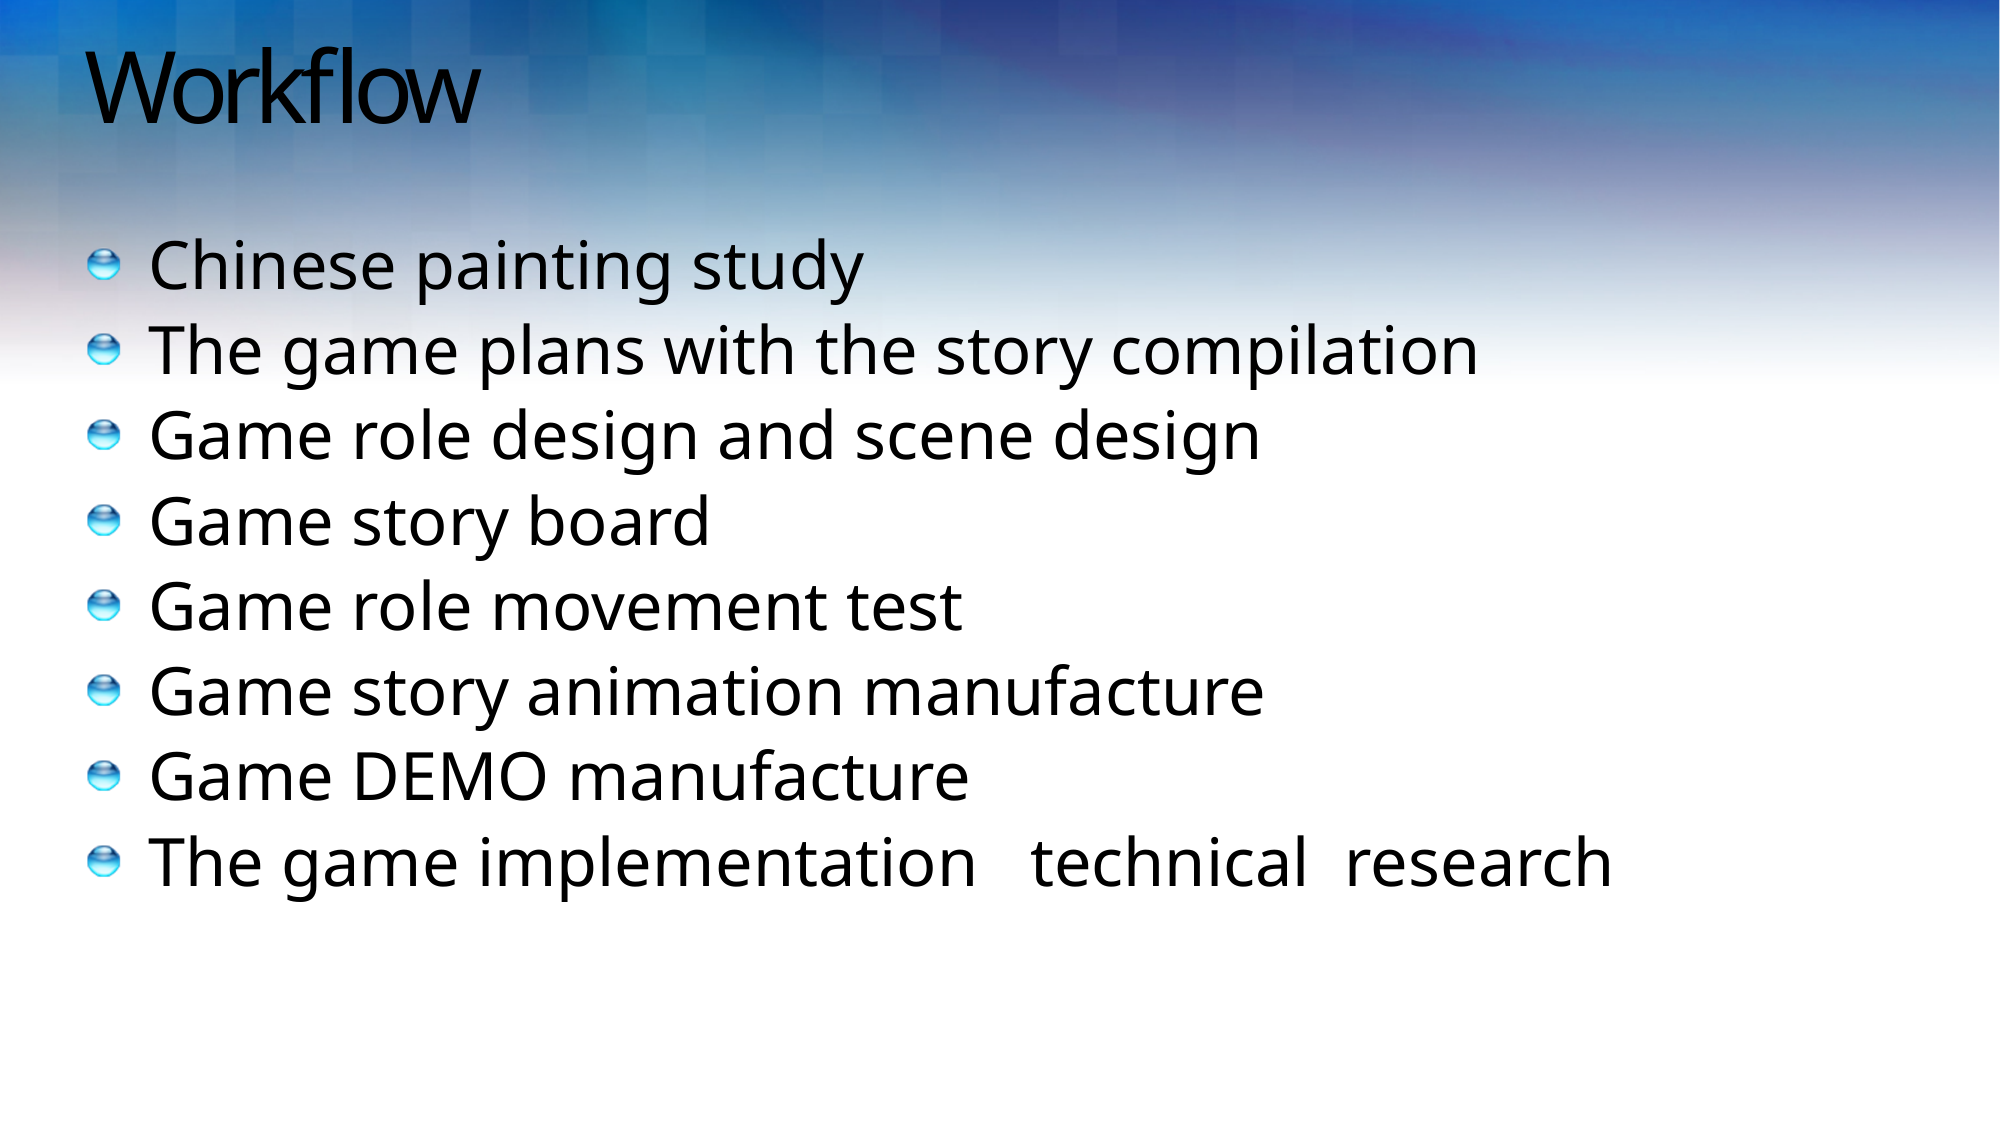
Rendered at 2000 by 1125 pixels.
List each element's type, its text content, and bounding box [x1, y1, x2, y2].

title Workflow [84, 37, 1917, 231]
list Chinese painting study The game plans with the story compilation Game role design and scene design Game story board Game role movement test Game story animation manufacture Game DEMO manufacture The game implementation technical research [83, 231, 1917, 595]
picture [0, 0, 2000, 1125]
